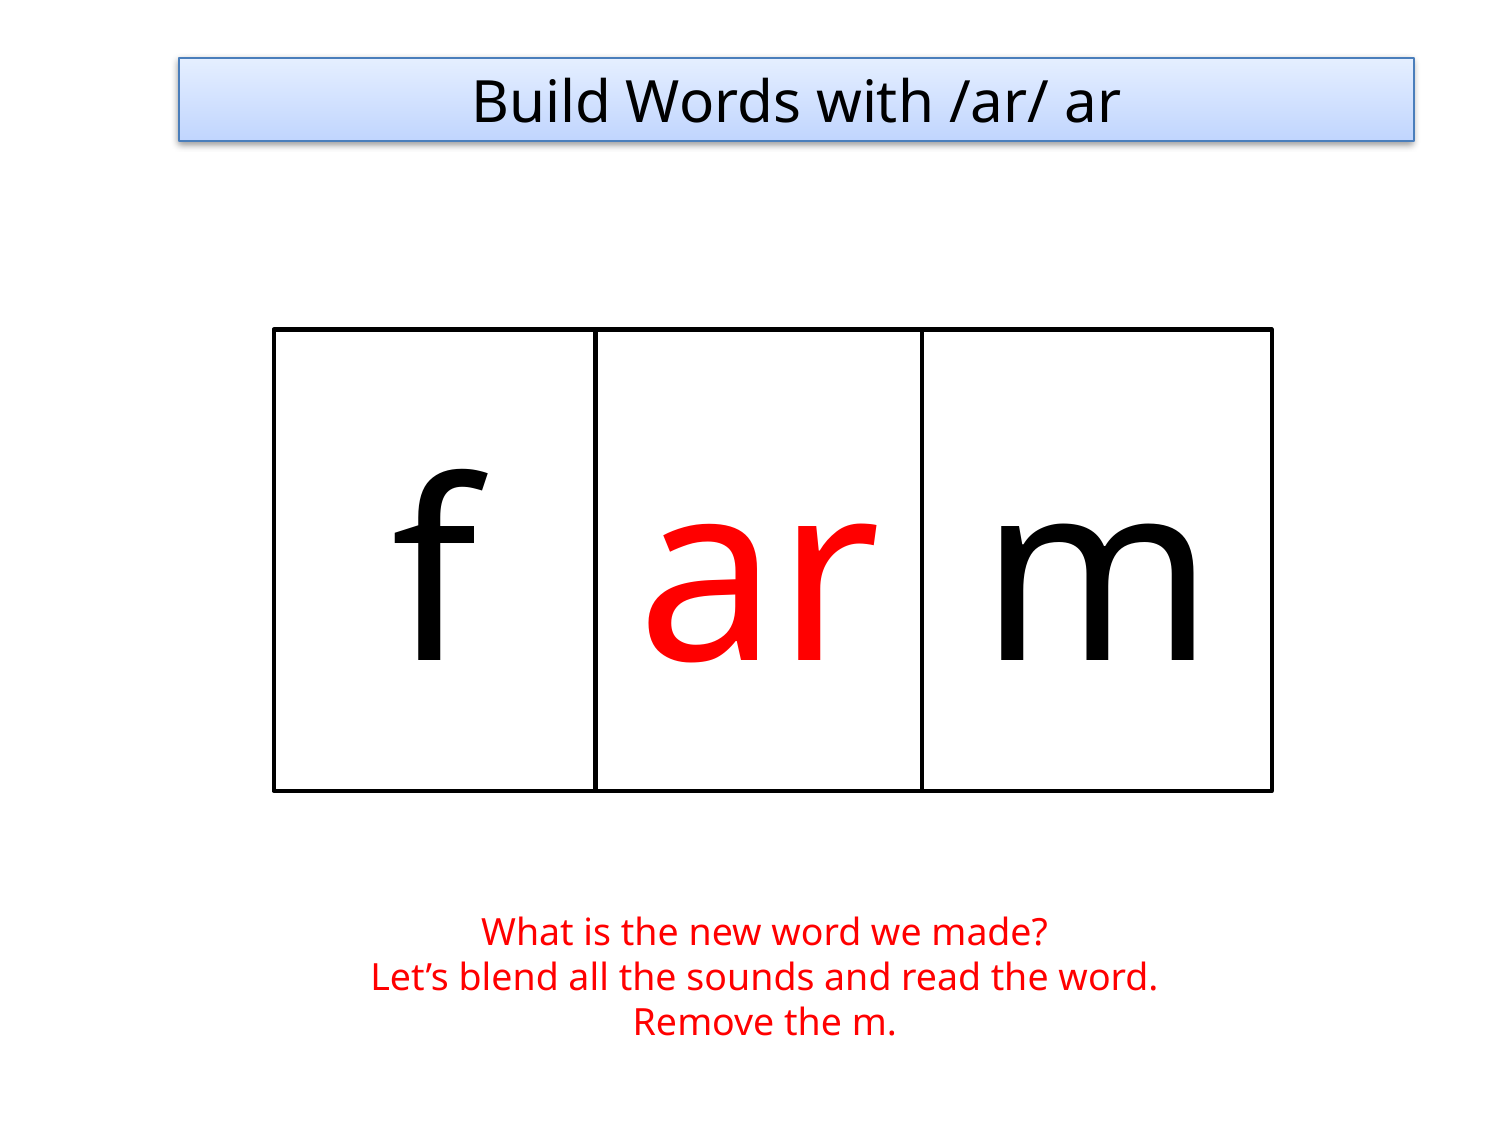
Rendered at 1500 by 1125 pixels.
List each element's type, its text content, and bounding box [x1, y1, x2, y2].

text_box Build Words with /ar/ ar [178, 57, 1415, 142]
text_box ar [593, 327, 920, 793]
text_box m [920, 327, 1274, 793]
text_box What is the new word we made? Let’s blend all the sounds and read the word. Remove the m. [241, 900, 1288, 1051]
text_box f [272, 327, 593, 793]
